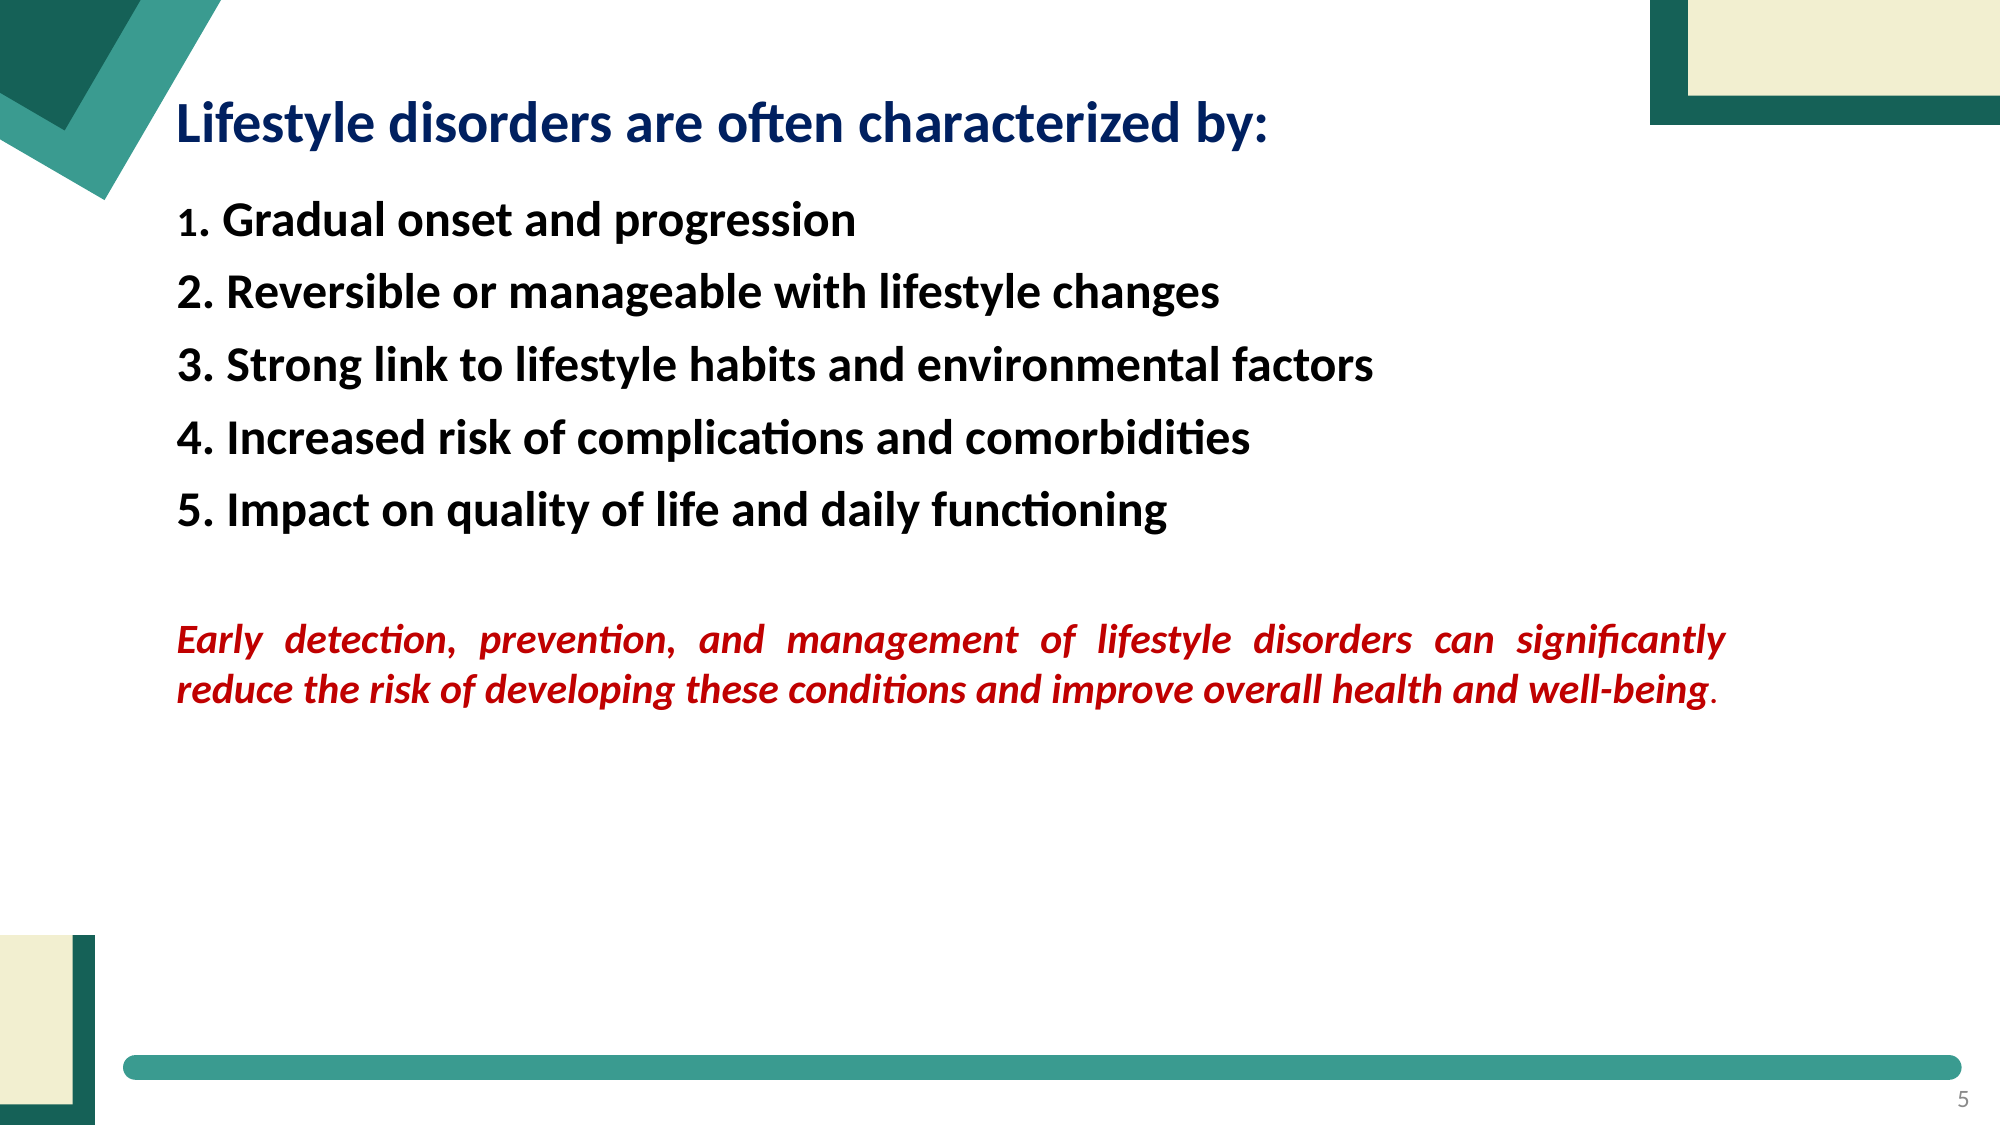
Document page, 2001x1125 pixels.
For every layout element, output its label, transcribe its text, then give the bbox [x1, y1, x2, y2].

text_box Lifestyle disorders are often characterized by: [161, 85, 1426, 179]
text_box 1. Gradual onset and progression 2. Reversible or manageable with lifestyle changes 3. Strong link to lifestyle habits and environmental factors 4. Increased risk of complications and comorbidities 5. Impact on quality of life and daily functioning Early detection, prevention, and management of lifestyle disorders can significantly reduce the risk of developing these conditions and improve overall health and well-being. [161, 179, 1742, 719]
slide_number 5 [1534, 1067, 1985, 1125]
